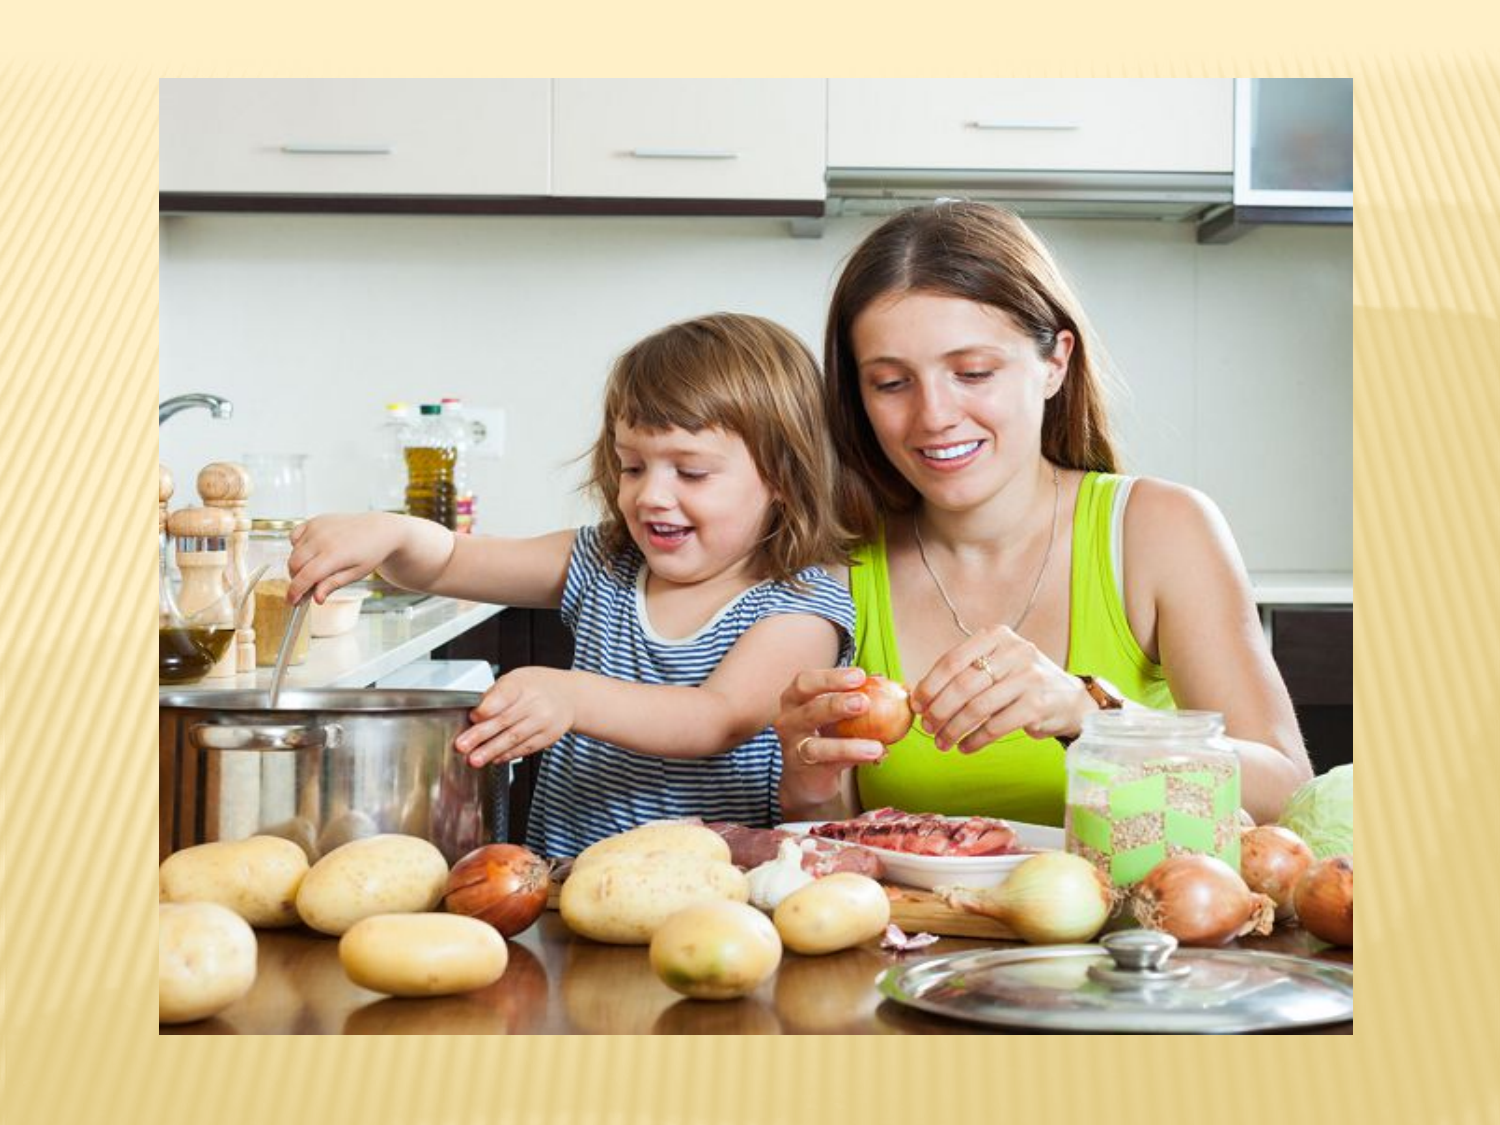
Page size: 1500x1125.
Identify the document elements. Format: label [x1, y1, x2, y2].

picture [159, 77, 1353, 1036]
